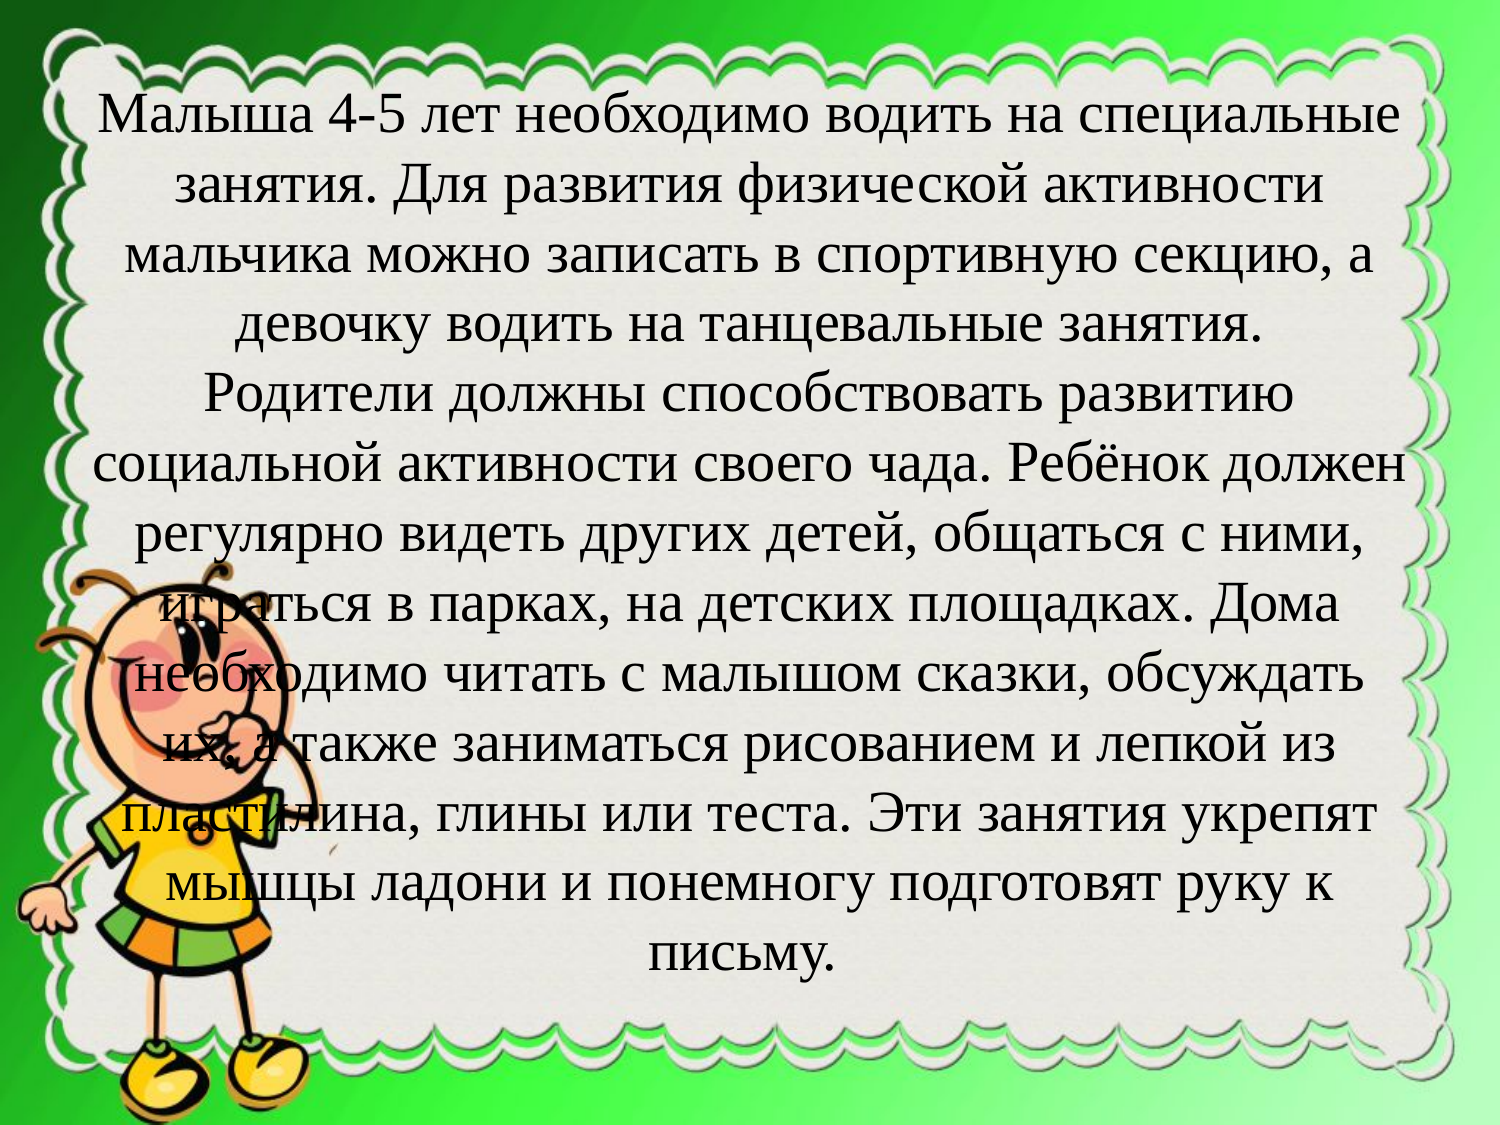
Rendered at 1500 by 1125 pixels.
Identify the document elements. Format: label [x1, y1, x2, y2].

list [0, 0, 1500, 1125]
